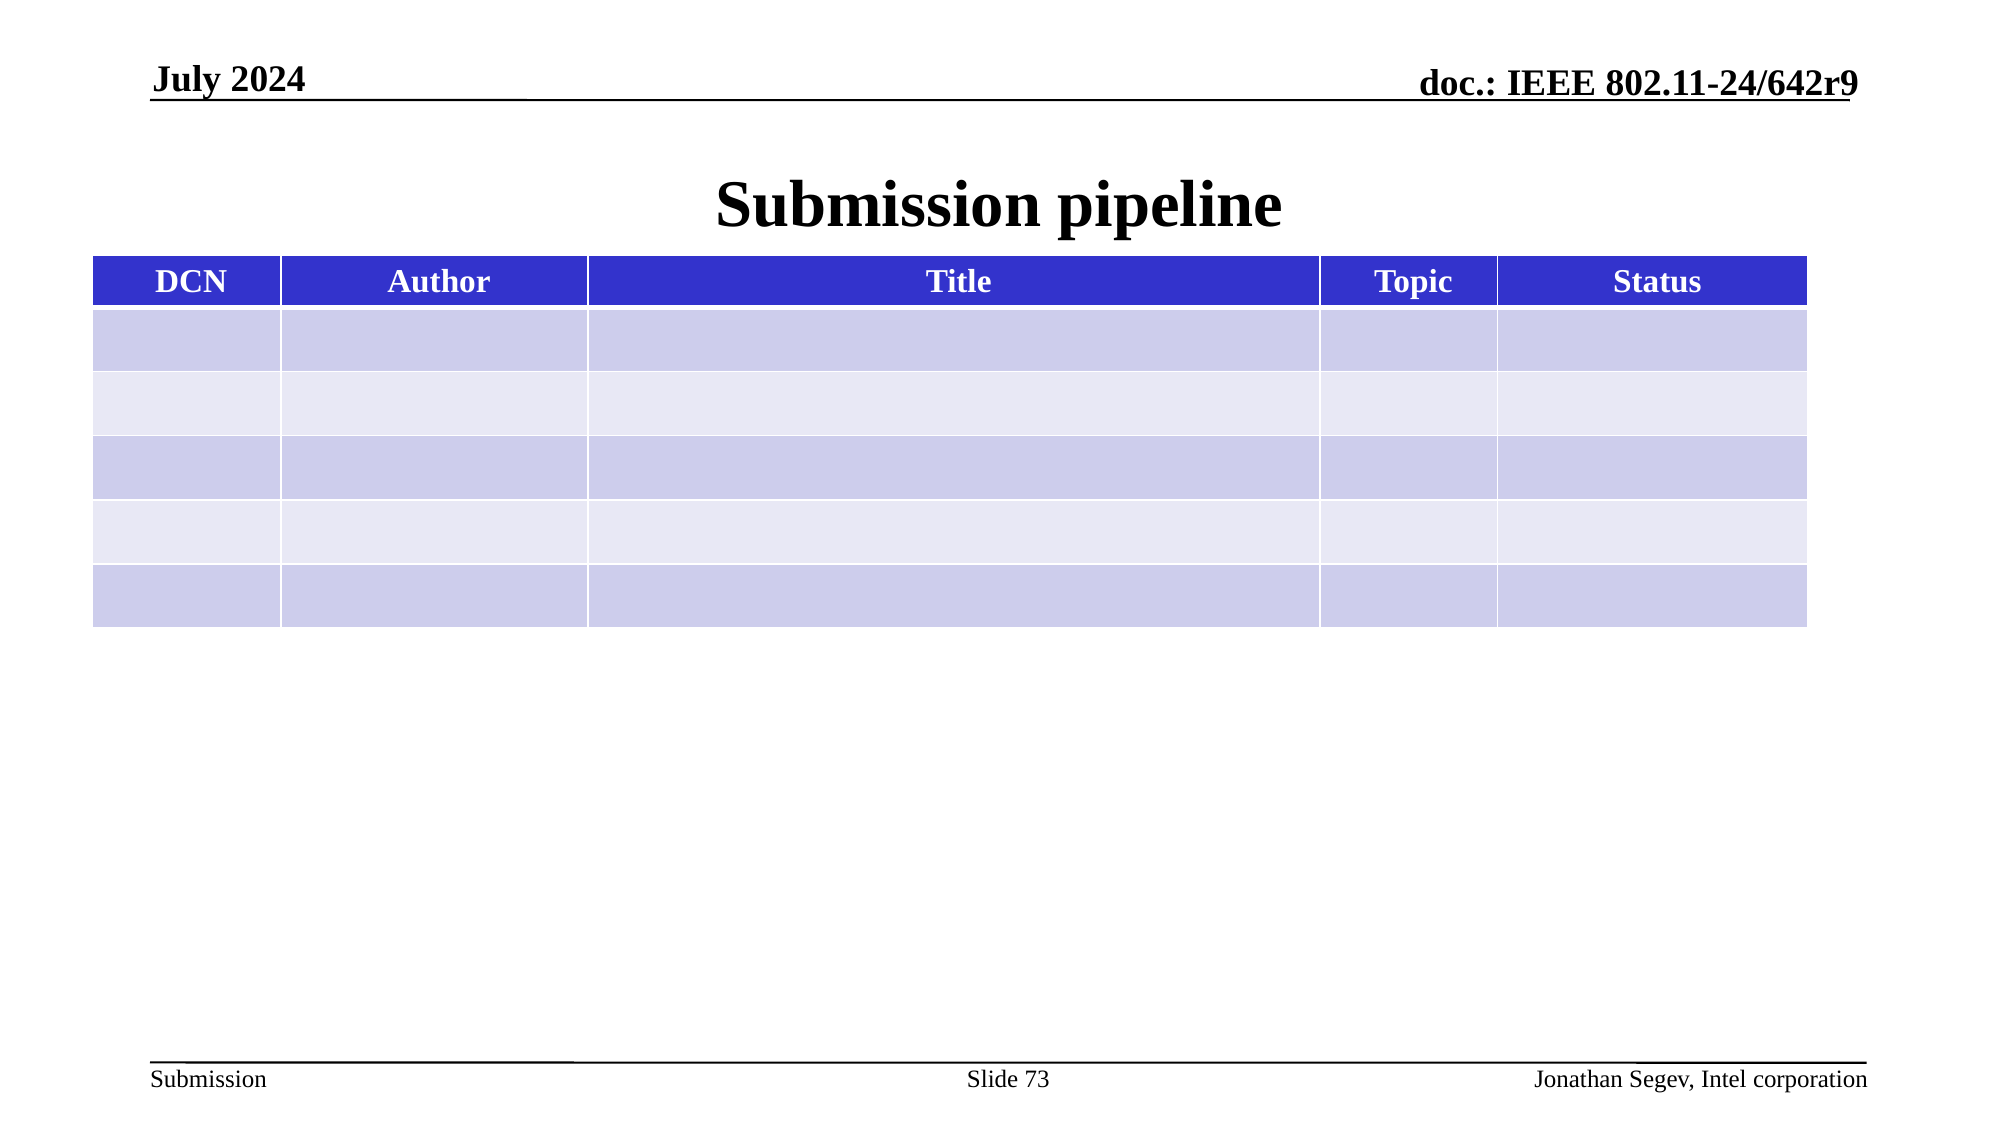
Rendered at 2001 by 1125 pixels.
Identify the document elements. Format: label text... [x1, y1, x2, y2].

table_cell [93, 310, 280, 371]
table_cell [1498, 501, 1807, 563]
table_cell [282, 565, 587, 627]
table_cell [589, 310, 1319, 371]
slide_number Slide 73 [950, 1061, 1067, 1123]
table_cell [1321, 436, 1497, 499]
table_cell [589, 372, 1319, 435]
table_header Status [1498, 256, 1807, 305]
table_cell [1498, 372, 1807, 435]
table_cell [589, 436, 1319, 499]
table_cell [282, 436, 587, 499]
table_cell [589, 565, 1319, 627]
table_cell [282, 310, 587, 371]
table_cell [1321, 565, 1497, 627]
table_cell [1321, 310, 1497, 371]
table_cell [93, 372, 280, 435]
table_cell [1321, 372, 1497, 435]
table_header DCN [93, 256, 280, 305]
table_cell [589, 501, 1319, 563]
footer Jonathan Segev, Intel corporation [1171, 1061, 1869, 1093]
table_cell [1498, 436, 1807, 499]
table_cell [1498, 565, 1807, 627]
title Submission pipeline [149, 112, 1850, 288]
table_cell [93, 565, 280, 627]
table_cell [1498, 310, 1807, 371]
table_cell [93, 436, 280, 499]
table_header Topic [1321, 256, 1497, 305]
table_cell [282, 501, 587, 563]
table_header Title [589, 256, 1319, 305]
table_header Author [282, 256, 587, 305]
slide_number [152, 54, 563, 100]
table_cell [282, 372, 587, 435]
table_cell [1321, 501, 1497, 563]
table_cell [93, 501, 280, 563]
